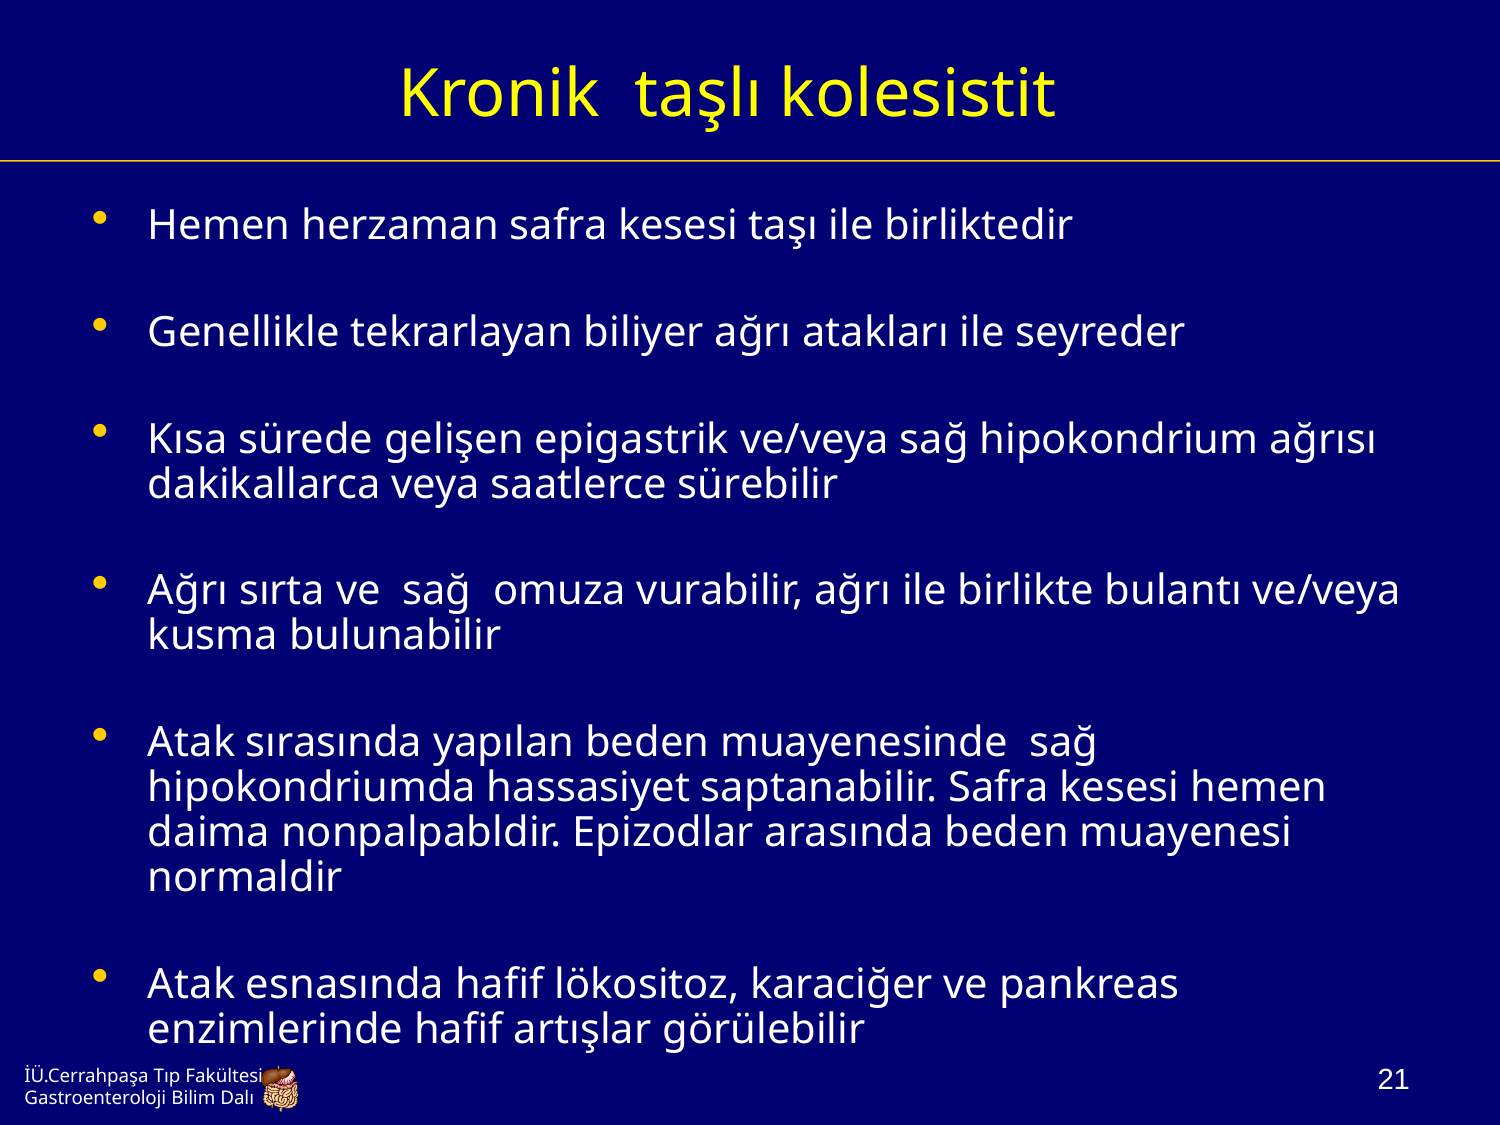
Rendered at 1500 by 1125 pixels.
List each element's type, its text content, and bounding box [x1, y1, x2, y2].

list Hemen herzaman safra kesesi taşı ile birliktedir Genellikle tekrarlayan biliyer ağrı atakları ile seyreder Kısa sürede gelişen epigastrik ve/veya sağ hipokondrium ağrısı dakikallarca veya saatlerce sürebilir Ağrı sırta ve sağ omuza vurabilir, ağrı ile birlikte bulantı ve/veya kusma bulunabilir Atak sırasında yapılan beden muayenesinde sağ hipokondriumda hassasiyet saptanabilir. Safra kesesi hemen daima nonpalpabldir. Epizodlar arasında beden muayenesi normaldir Atak esnasında hafif lökositoz, karaciğer ve pankreas enzimlerinde hafif artışlar görülebilir [76, 196, 1427, 1059]
title Kronik taşlı kolesistit [52, 42, 1404, 138]
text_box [9, 1056, 448, 1117]
slide_number 21 [1074, 1024, 1426, 1103]
